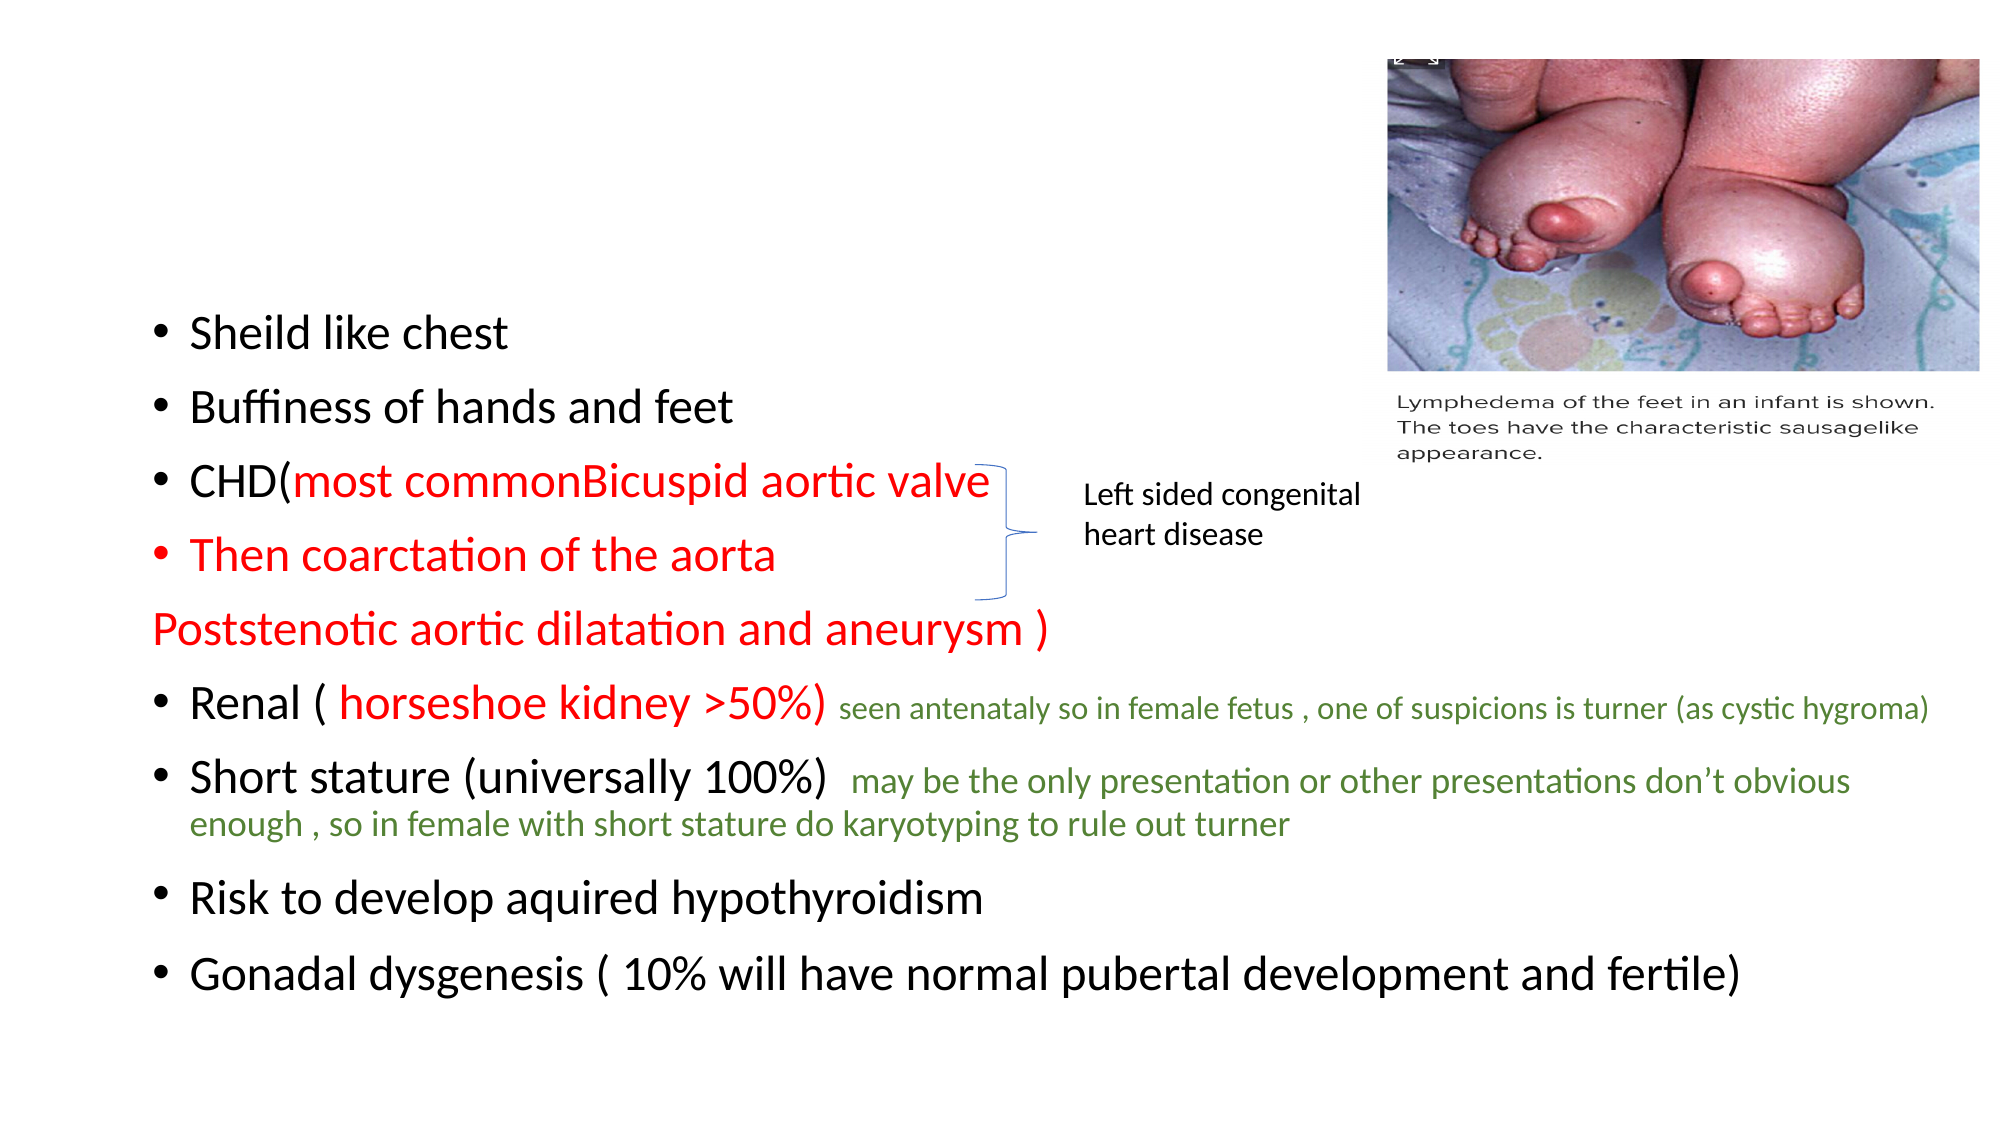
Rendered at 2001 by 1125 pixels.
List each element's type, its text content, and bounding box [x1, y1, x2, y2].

list Sheild like chest Buffiness of hands and feet CHD(most commonBicuspid aortic valve Then coarctation of the aorta Poststenotic aortic dilatation and aneurysm ) Renal ( horseshoe kidney >50%) seen antenataly so in female fetus , one of suspicions is turner (as cystic hygroma) Short stature (universally 100%) may be the only presentation or other presentations don’t obvious enough , so in female with short stature do karyotyping to rule out turner Risk to develop aquired hypothyroidism Gonadal dysgenesis ( 10% will have normal pubertal development and fertile) [137, 299, 2000, 1014]
picture [1362, 59, 2000, 465]
text_box [974, 464, 1038, 601]
text_box Left sided congenital heart disease [1068, 464, 1457, 560]
